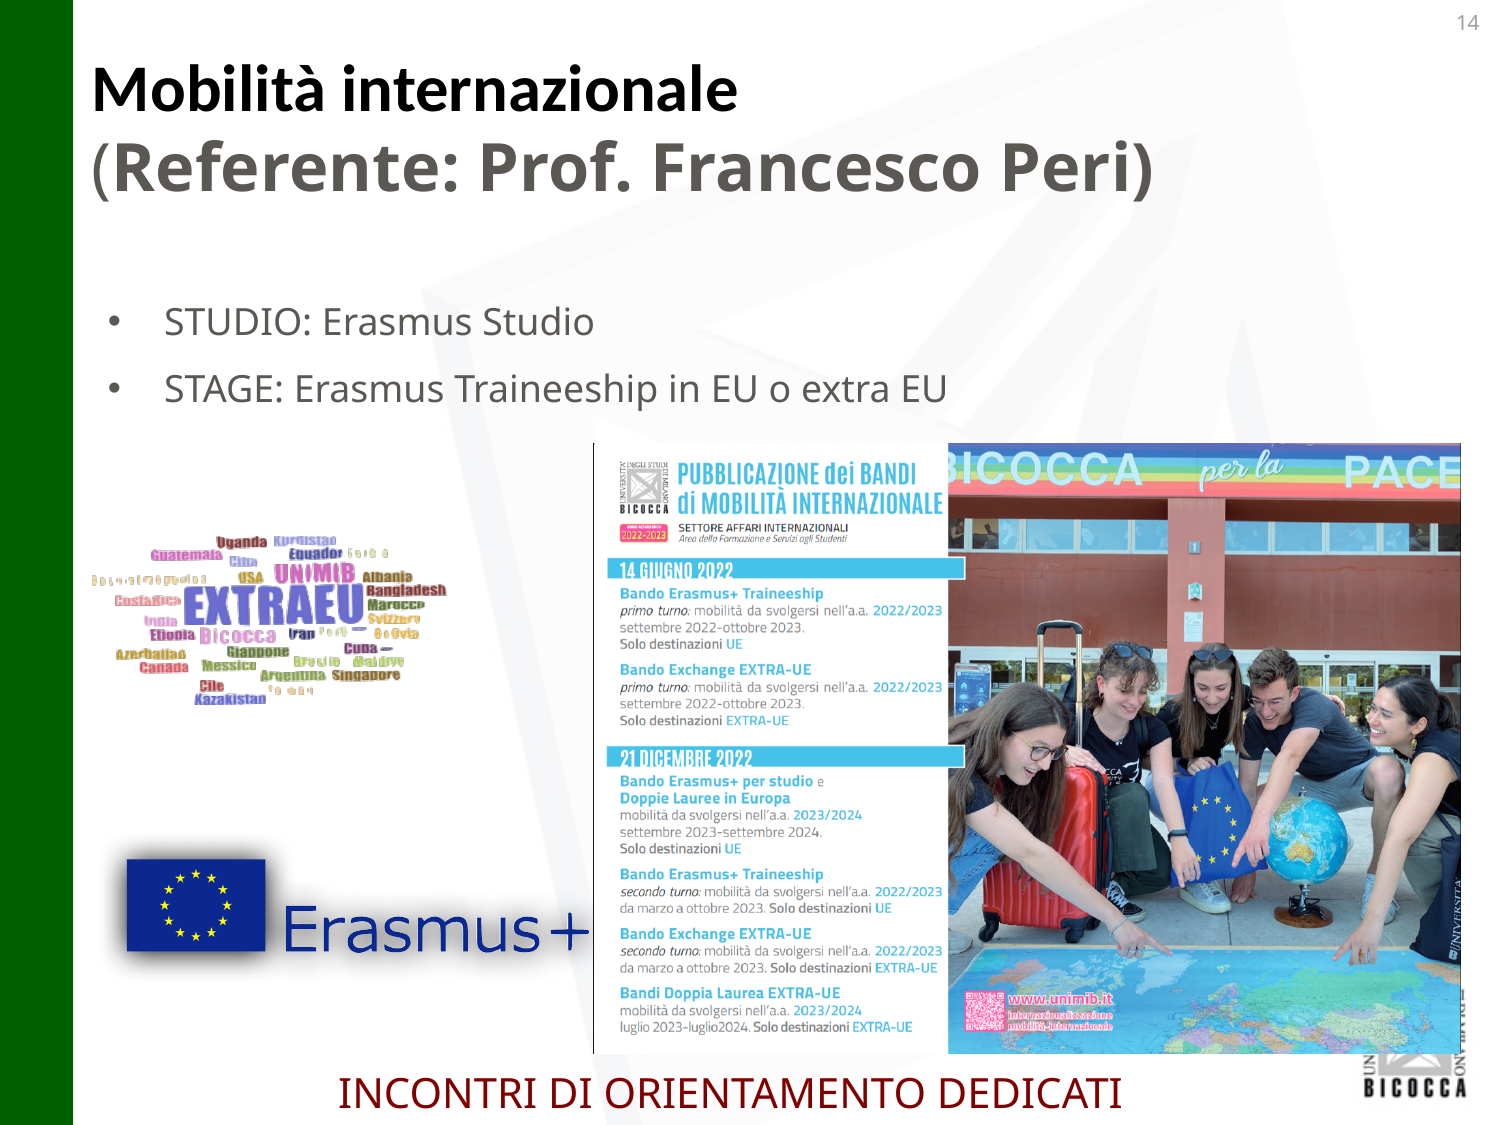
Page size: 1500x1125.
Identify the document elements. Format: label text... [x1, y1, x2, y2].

title Mobilità internazionale (Referente: Prof. Francesco Peri) [76, 100, 1422, 230]
text_box STUDIO: Erasmus Studio STAGE: Erasmus Traineeship in EU o extra EU [92, 267, 1444, 418]
text_box INCONTRI DI ORIENTAMENTO DEDICATI [258, 1059, 1214, 1125]
picture [74, 0, 1497, 1125]
